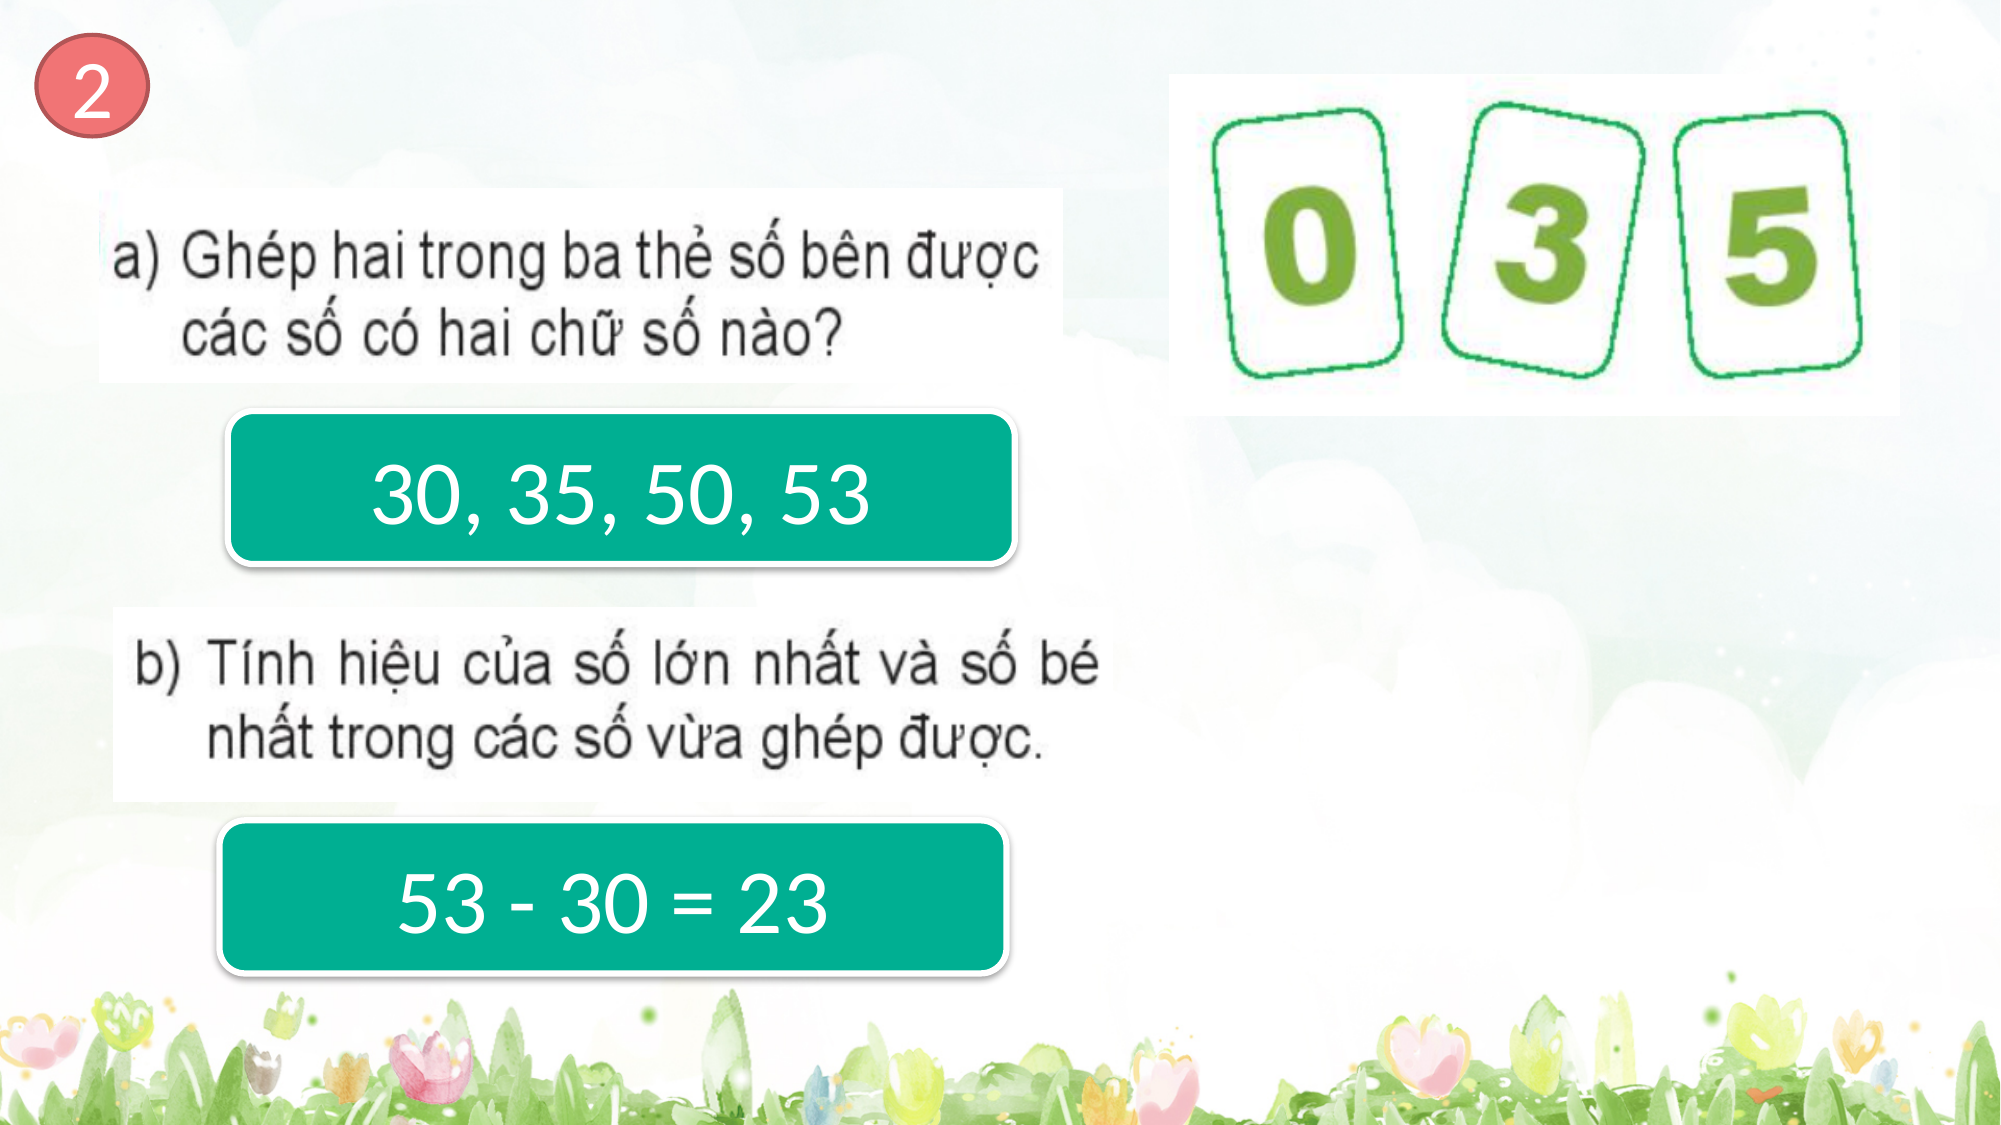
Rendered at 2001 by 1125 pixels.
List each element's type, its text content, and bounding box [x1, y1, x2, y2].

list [1169, 74, 1901, 416]
picture [0, 0, 2001, 1125]
text_box 30, 35, 50, 53 [224, 407, 1018, 568]
text_box 53 - 30 = 23 [216, 817, 1010, 977]
text_box 2 [34, 32, 151, 139]
